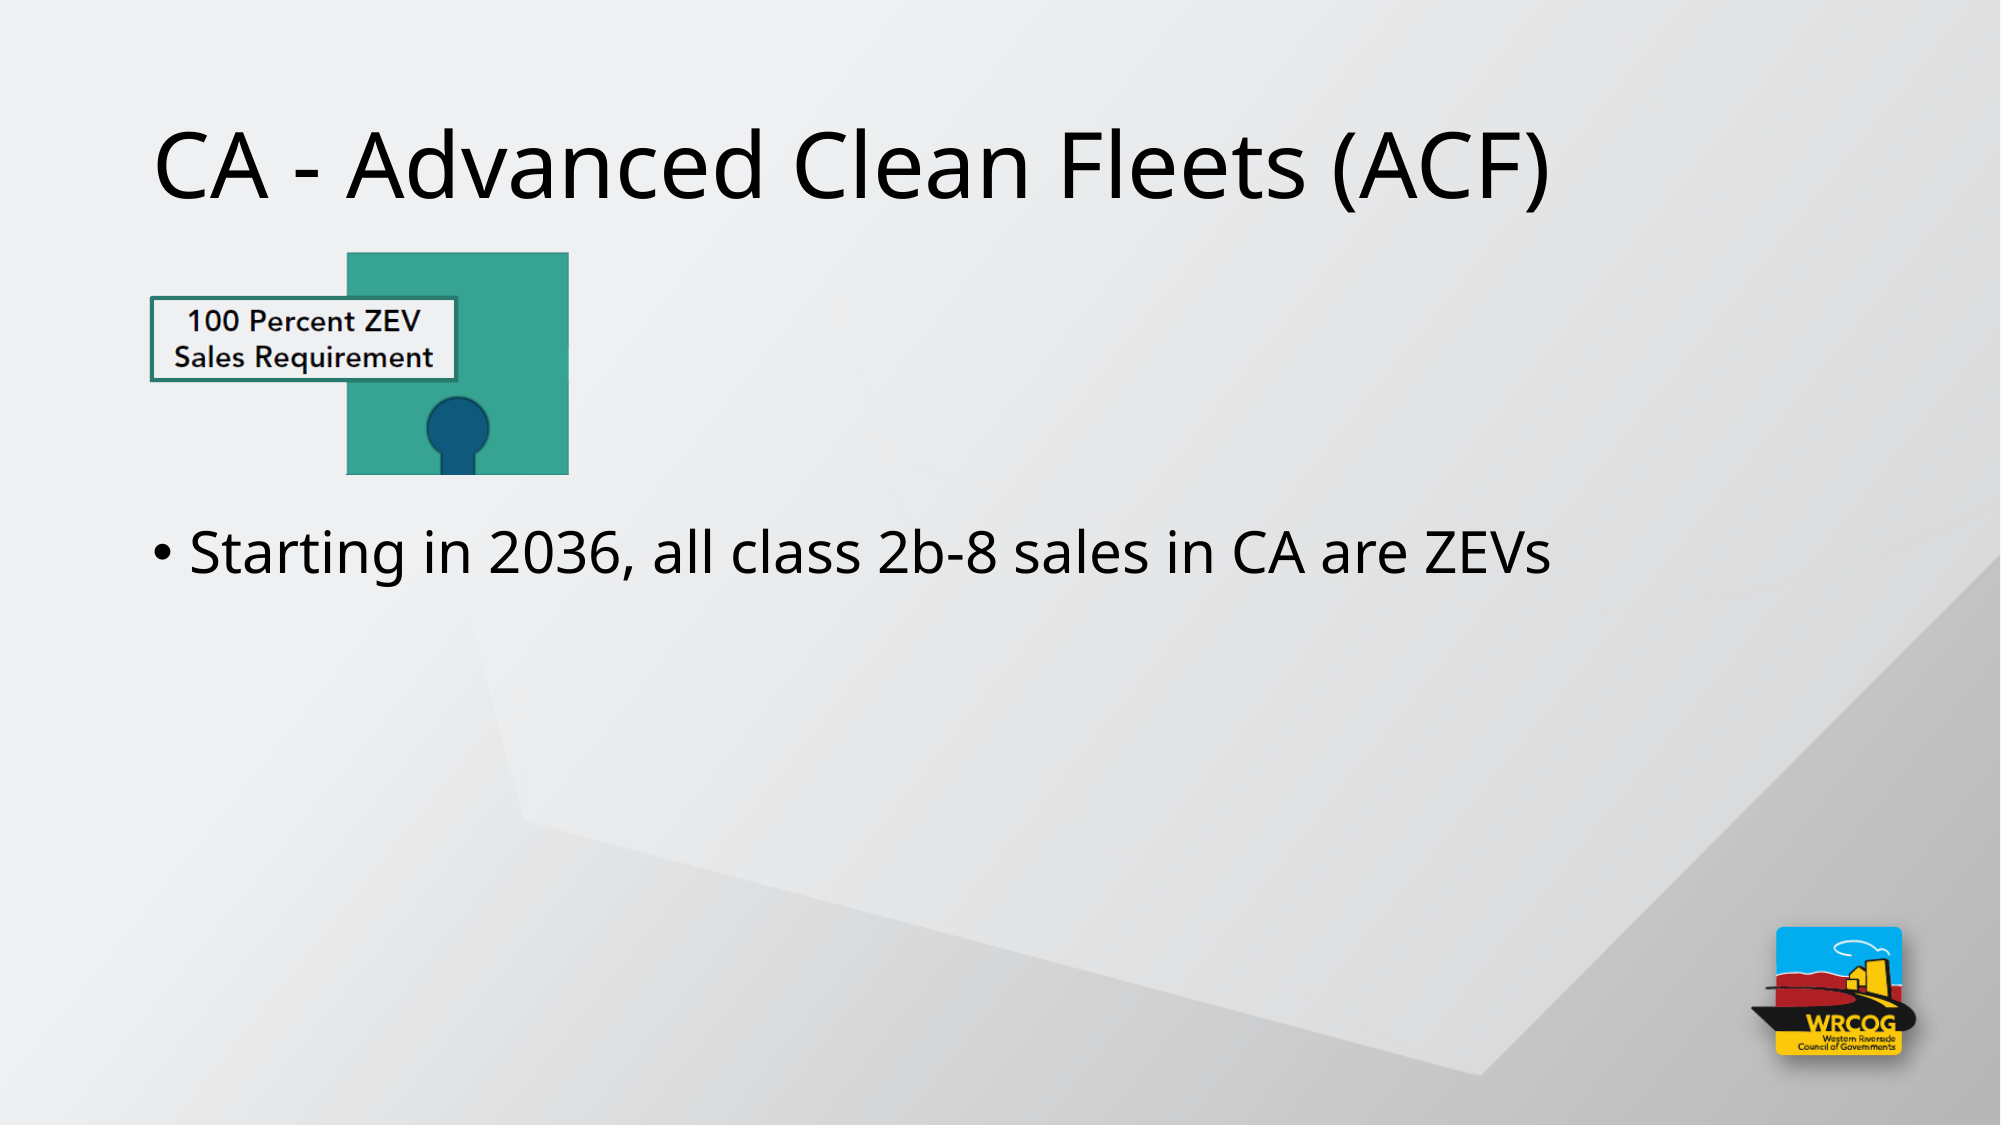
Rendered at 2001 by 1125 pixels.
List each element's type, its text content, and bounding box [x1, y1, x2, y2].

title CA - Advanced Clean Fleets (ACF) [137, 59, 1863, 278]
list Starting in 2036, all class 2b-8 sales in CA are ZEVs [137, 515, 1908, 610]
picture [0, 0, 2001, 1125]
